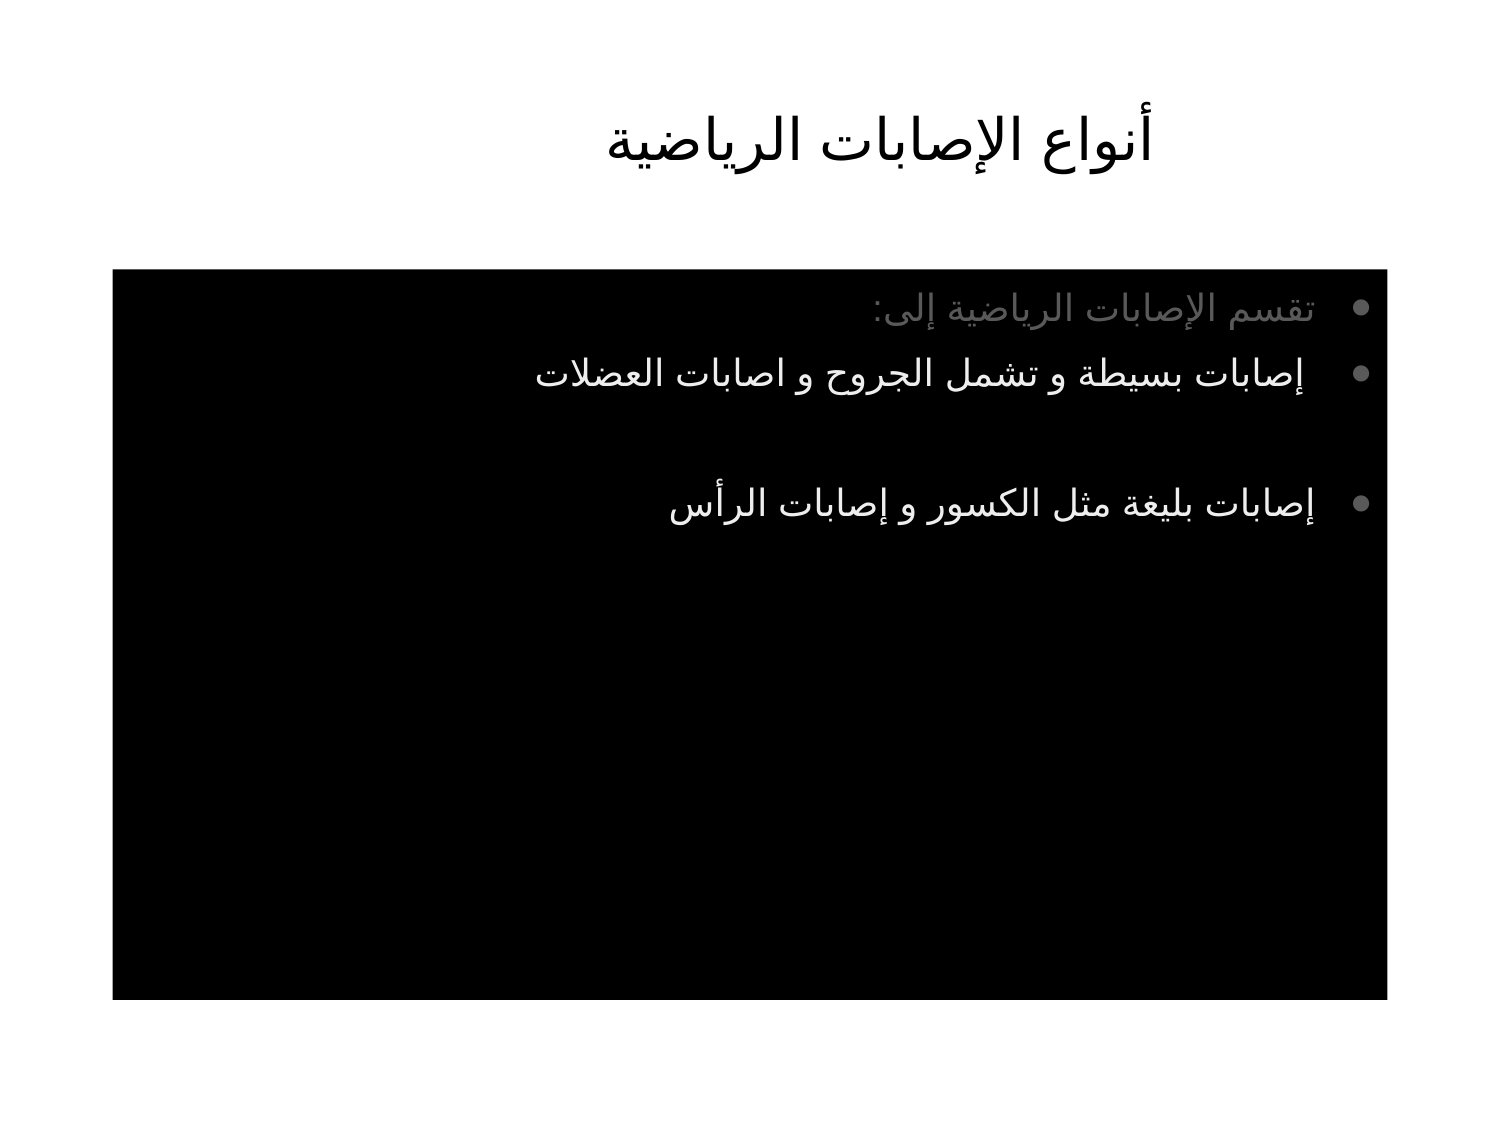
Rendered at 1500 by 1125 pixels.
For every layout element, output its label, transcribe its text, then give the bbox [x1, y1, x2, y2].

title أنواع الإصابات الرياضية [112, 37, 1388, 238]
list تقسم الإصابات الرياضية إلى: إصابات بسيطة و تشمل الجروح و اصابات العضلات إصابات بليغة مثل الكسور و إصابات الرأس [112, 269, 1388, 1000]
